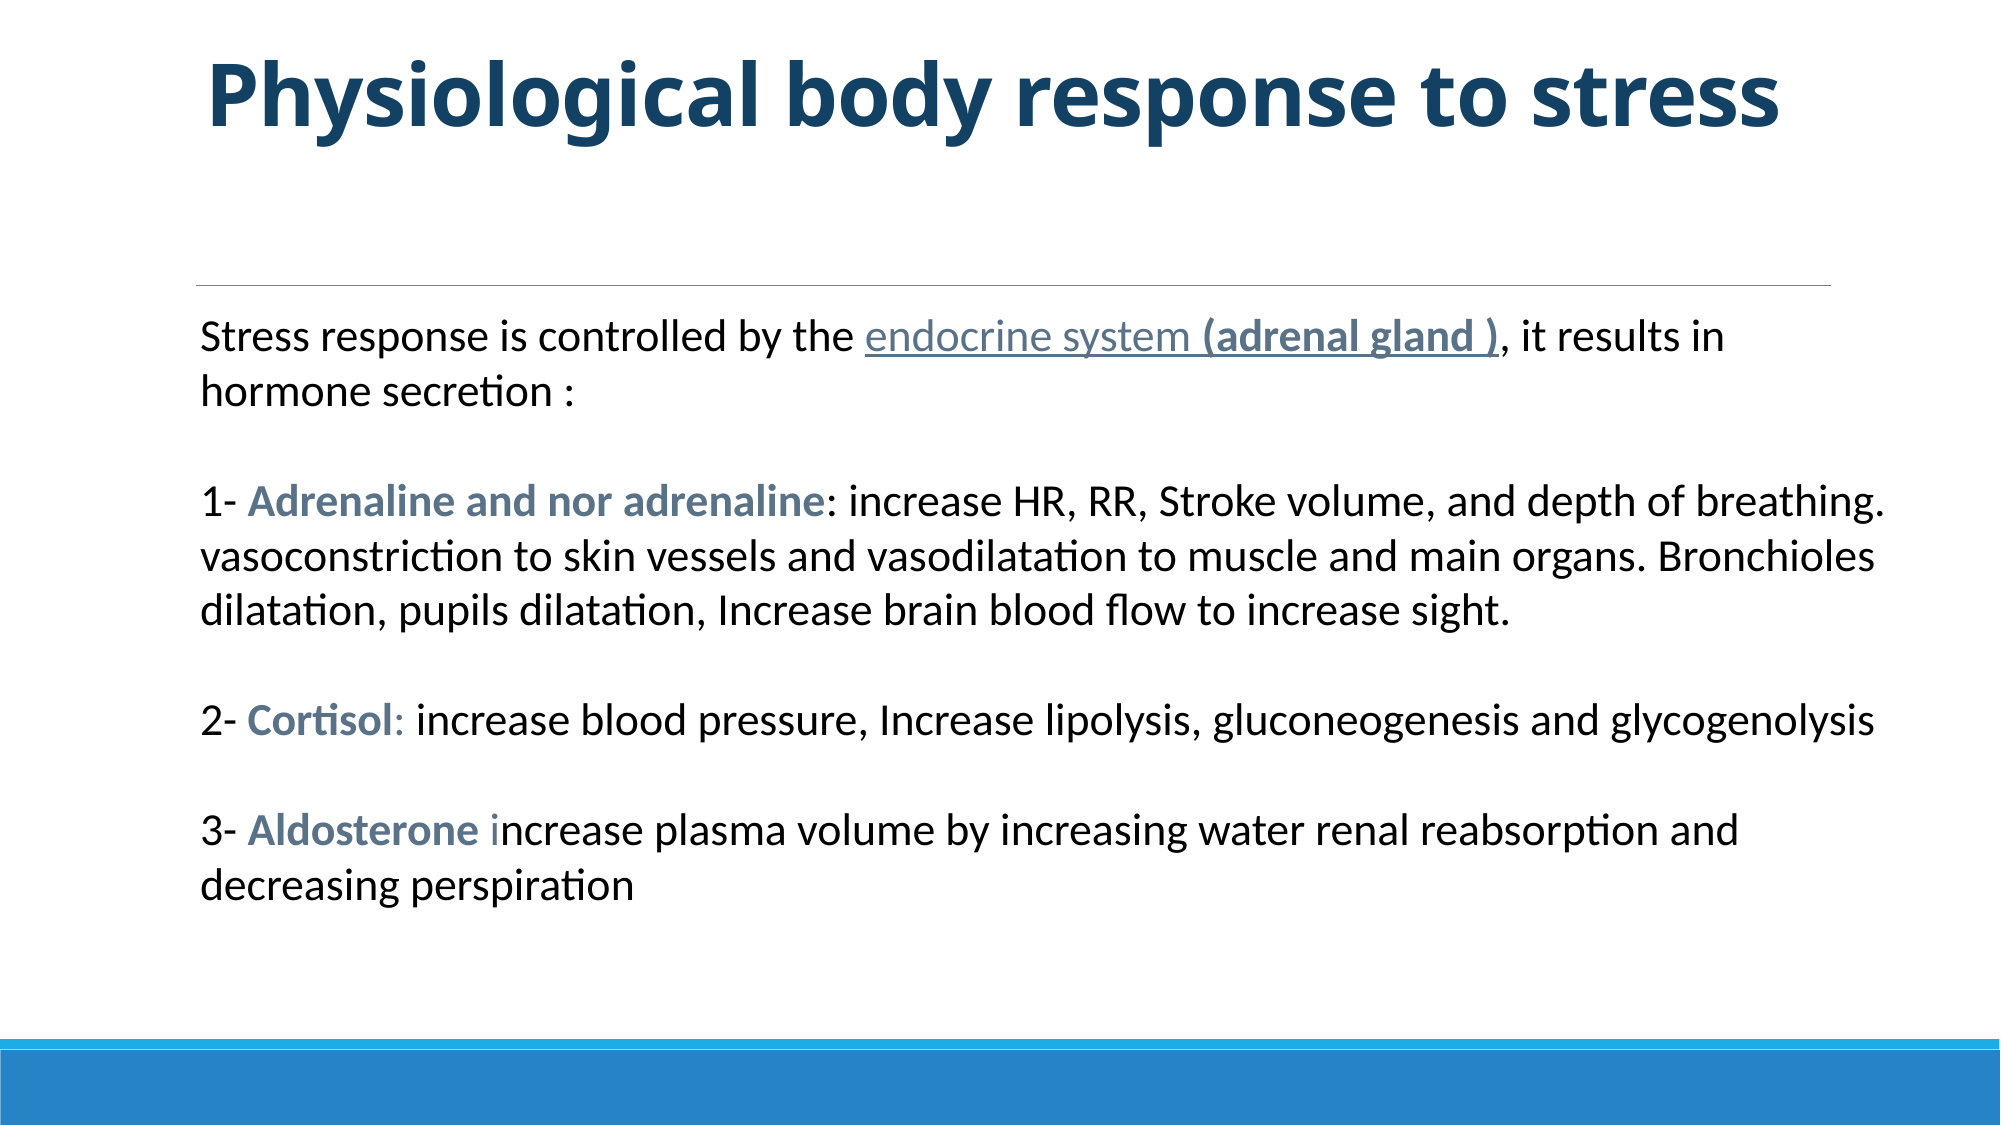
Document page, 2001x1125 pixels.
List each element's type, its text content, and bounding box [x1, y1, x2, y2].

text_box Stress response is controlled by the endocrine system (adrenal gland ), it results in hormone secretion : 1- Adrenaline and nor adrenaline: increase HR, RR, Stroke volume, and depth of breathing. vasoconstriction to skin vessels and vasodilatation to muscle and main organs. Bronchioles dilatation, pupils dilatation, Increase brain blood flow to increase sight. 2- Cortisol: increase blood pressure, Increase lipolysis, gluconeogenesis and glycogenolysis 3- Aldosterone increase plasma volume by increasing water renal reabsorption and decreasing perspiration [185, 297, 1902, 918]
title Physiological body response to stress [167, 47, 1830, 153]
